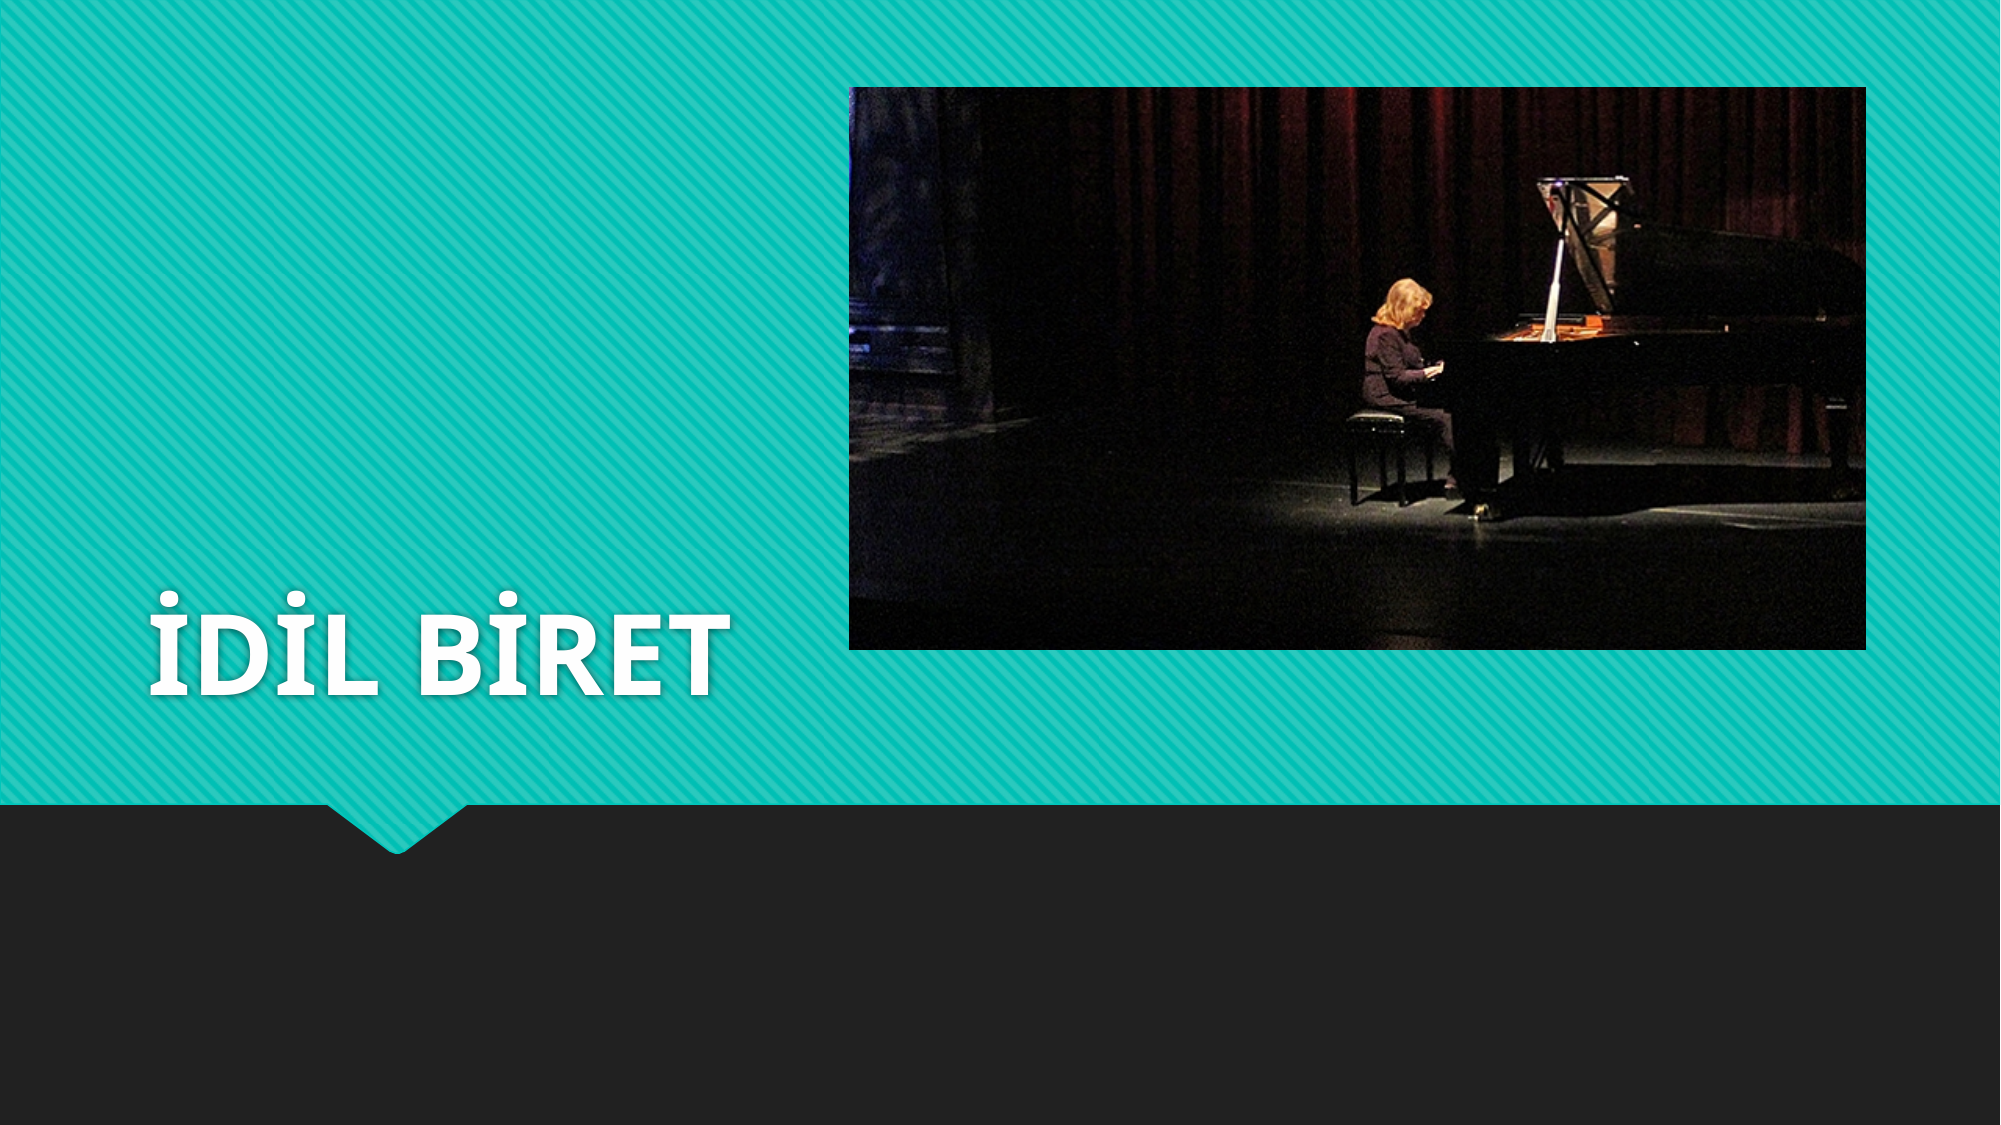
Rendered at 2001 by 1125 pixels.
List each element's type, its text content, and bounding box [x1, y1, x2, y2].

title İDİL BİRET [132, 237, 1868, 726]
picture [849, 87, 1866, 651]
